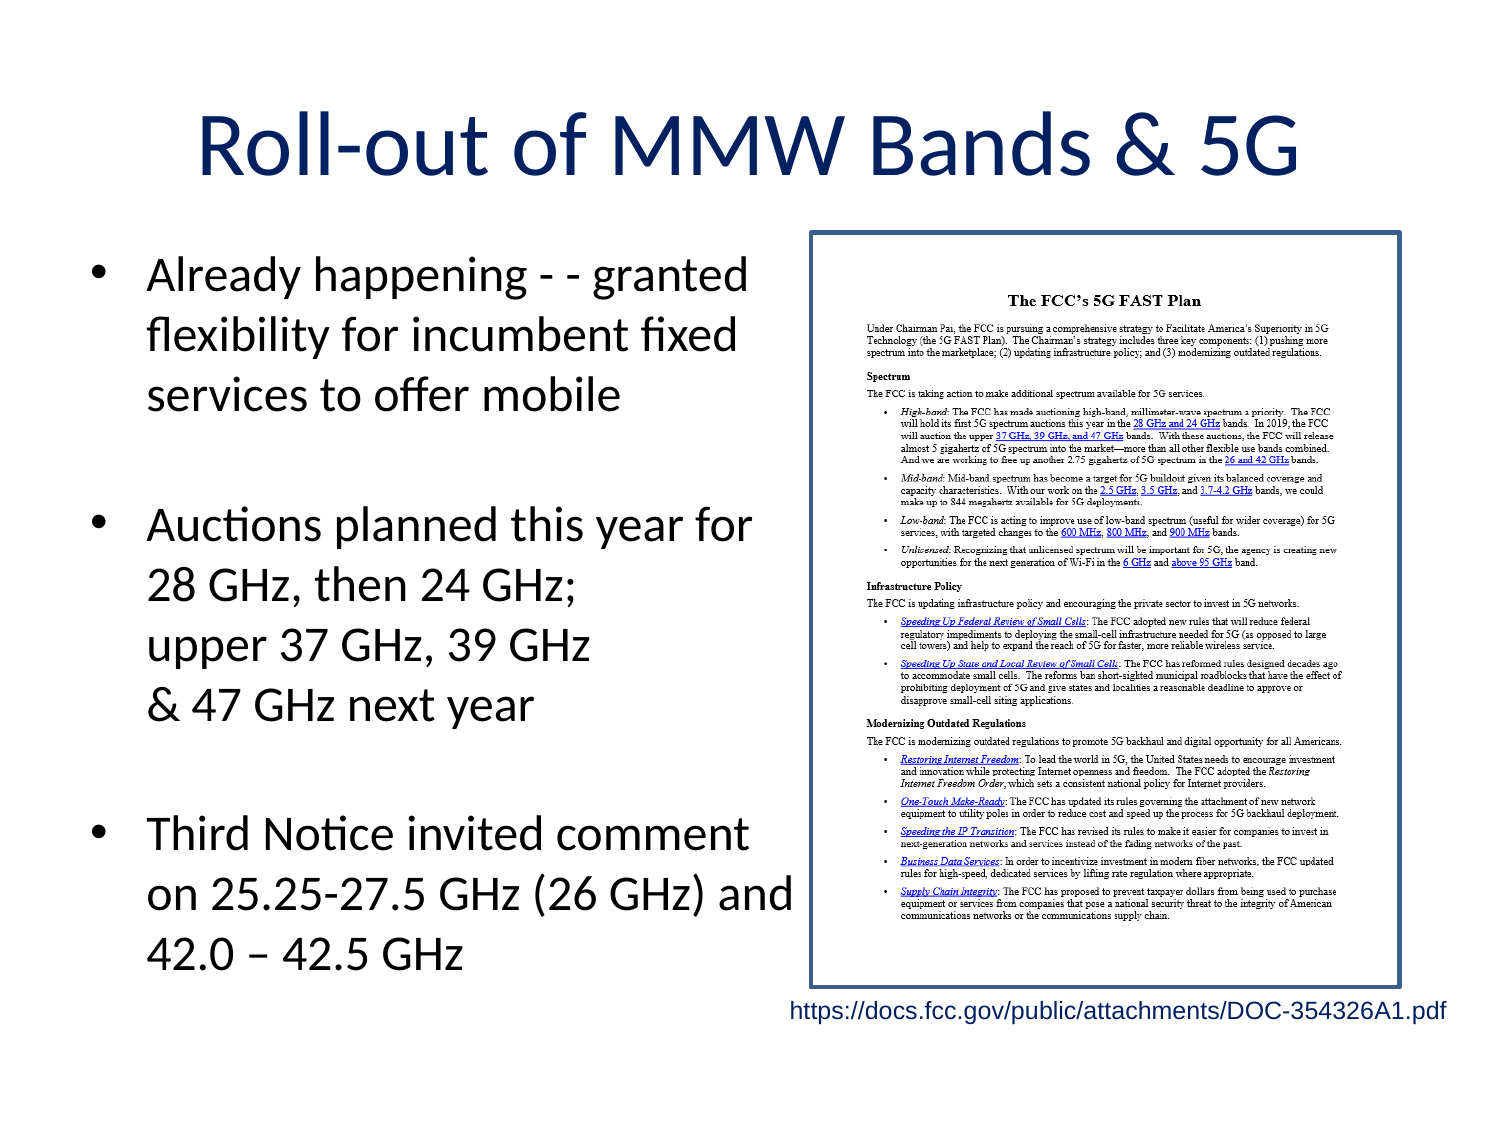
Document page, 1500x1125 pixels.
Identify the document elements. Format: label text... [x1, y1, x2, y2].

picture [810, 234, 1400, 978]
text_box [809, 230, 1402, 236]
title Roll-out of MMW Bands & 5G [74, 44, 1426, 233]
text_box https://docs.fcc.gov/public/attachments/DOC-354326A1.pdf [774, 987, 1500, 1033]
list Already happening - - granted flexibility for incumbent fixed services to offer mobile Auctions planned this year for 28 GHz, then 24 GHz; upper 37 GHz, 39 GHz & 47 GHz next year Third Notice invited comment on 25.25-27.5 GHz (26 GHz) and 42.0 – 42.5 GHz [74, 233, 809, 977]
text_box [809, 984, 1402, 989]
